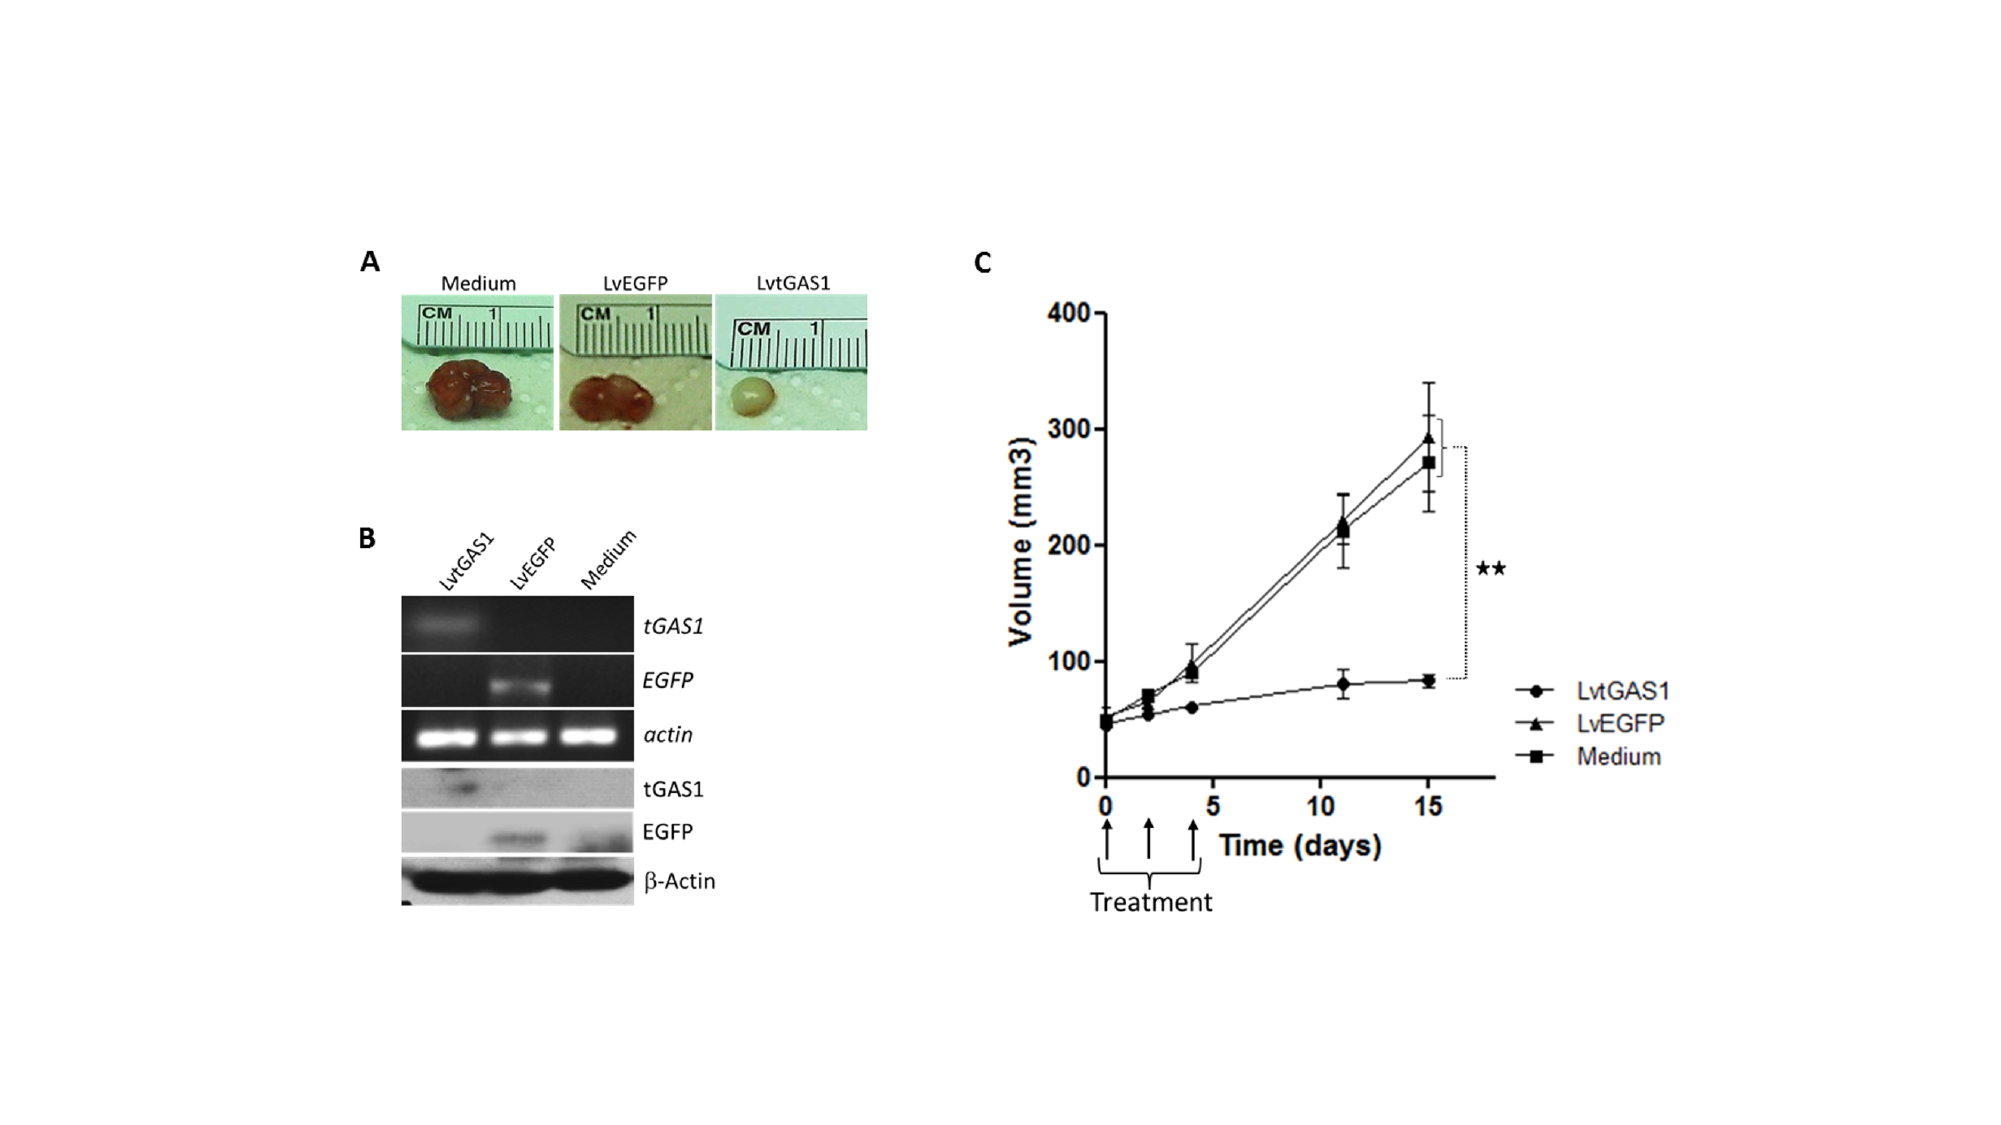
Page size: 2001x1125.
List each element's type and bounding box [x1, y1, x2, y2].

picture [314, 208, 1720, 965]
